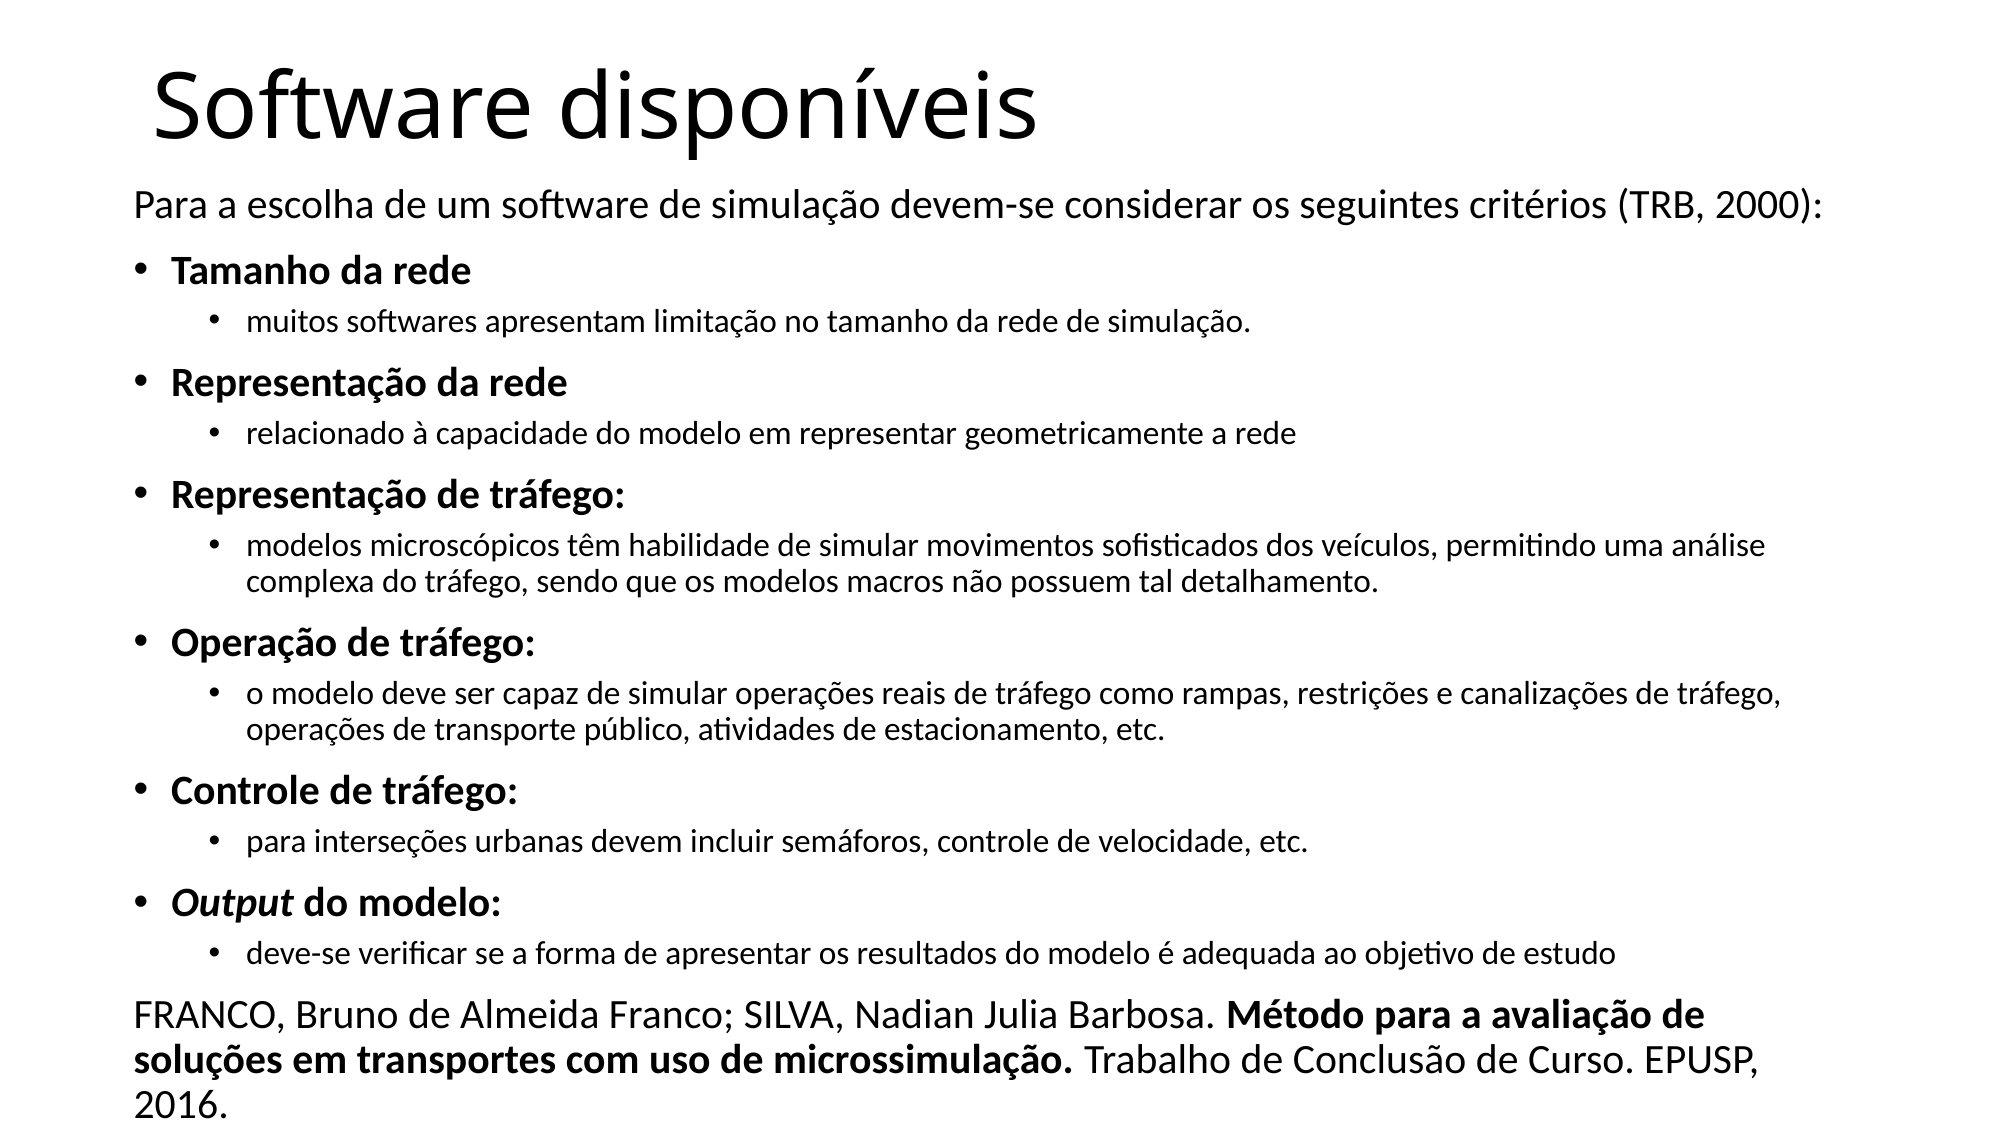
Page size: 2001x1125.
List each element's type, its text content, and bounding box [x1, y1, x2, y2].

list Para a escolha de um software de simulação devem-se considerar os seguintes critérios (TRB, 2000): Tamanho da rede muitos softwares apresentam limitação no tamanho da rede de simulação. Representação da rede relacionado à capacidade do modelo em representar geometricamente a rede Representação de tráfego: modelos microscópicos têm habilidade de simular movimentos sofisticados dos veículos, permitindo uma análise complexa do tráfego, sendo que os modelos macros não possuem tal detalhamento. Operação de tráfego: o modelo deve ser capaz de simular operações reais de tráfego como rampas, restrições e canalizações de tráfego, operações de transporte público, atividades de estacionamento, etc. Controle de tráfego: para interseções urbanas devem incluir semáforos, controle de velocidade, etc. Output do modelo: deve-se verificar se a forma de apresentar os resultados do modelo é adequada ao objetivo de estudo FRANCO, Bruno de Almeida Franco; SILVA, Nadian Julia Barbosa. Método para a avaliação de soluções em transportes com uso de microssimulação. Trabalho de Conclusão de Curso. EPUSP, 2016. [118, 174, 1844, 889]
title Software disponíveis [137, 0, 1863, 218]
